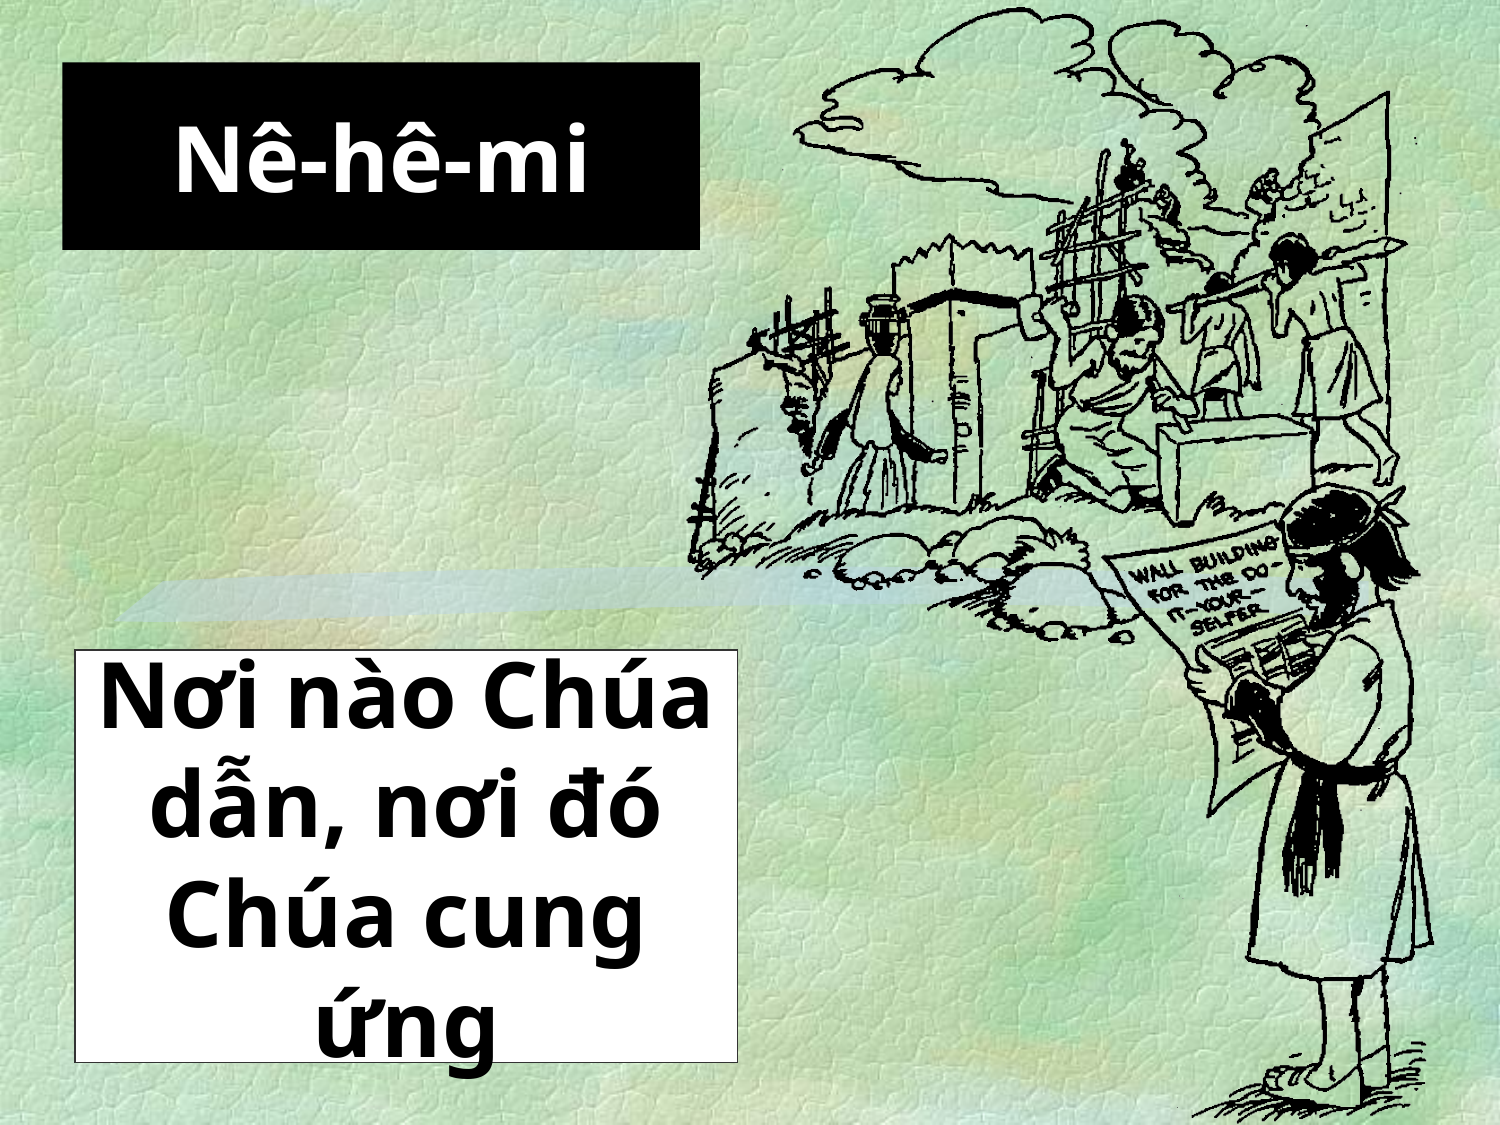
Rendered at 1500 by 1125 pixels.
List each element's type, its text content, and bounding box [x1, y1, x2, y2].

title Nê-hê-mi [62, 62, 669, 250]
text_box Nơi nào Chúa dẫn, nơi đó Chúa cung ứng [74, 650, 669, 1063]
picture [0, 0, 1500, 1125]
